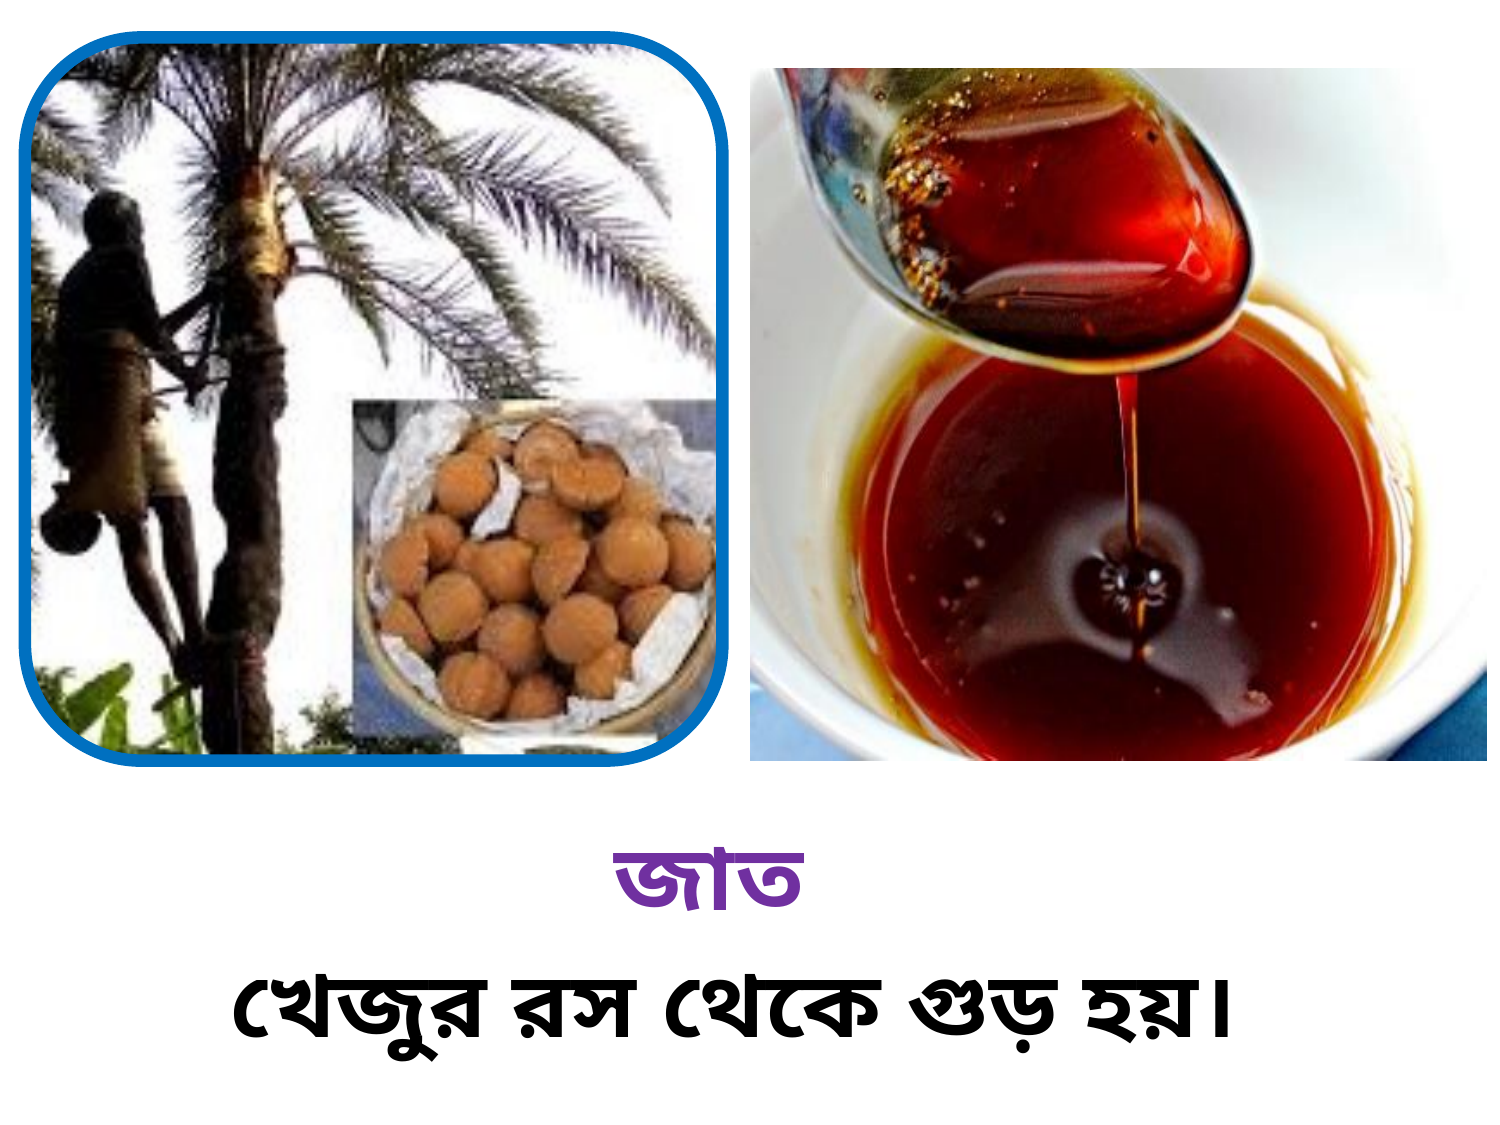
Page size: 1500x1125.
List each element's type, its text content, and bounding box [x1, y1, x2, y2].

picture [749, 68, 1487, 761]
text_box [22, 35, 725, 763]
text_box জাত [423, 810, 994, 936]
text_box খেজুর রস থেকে গুড় হয়। [129, 936, 1337, 1065]
